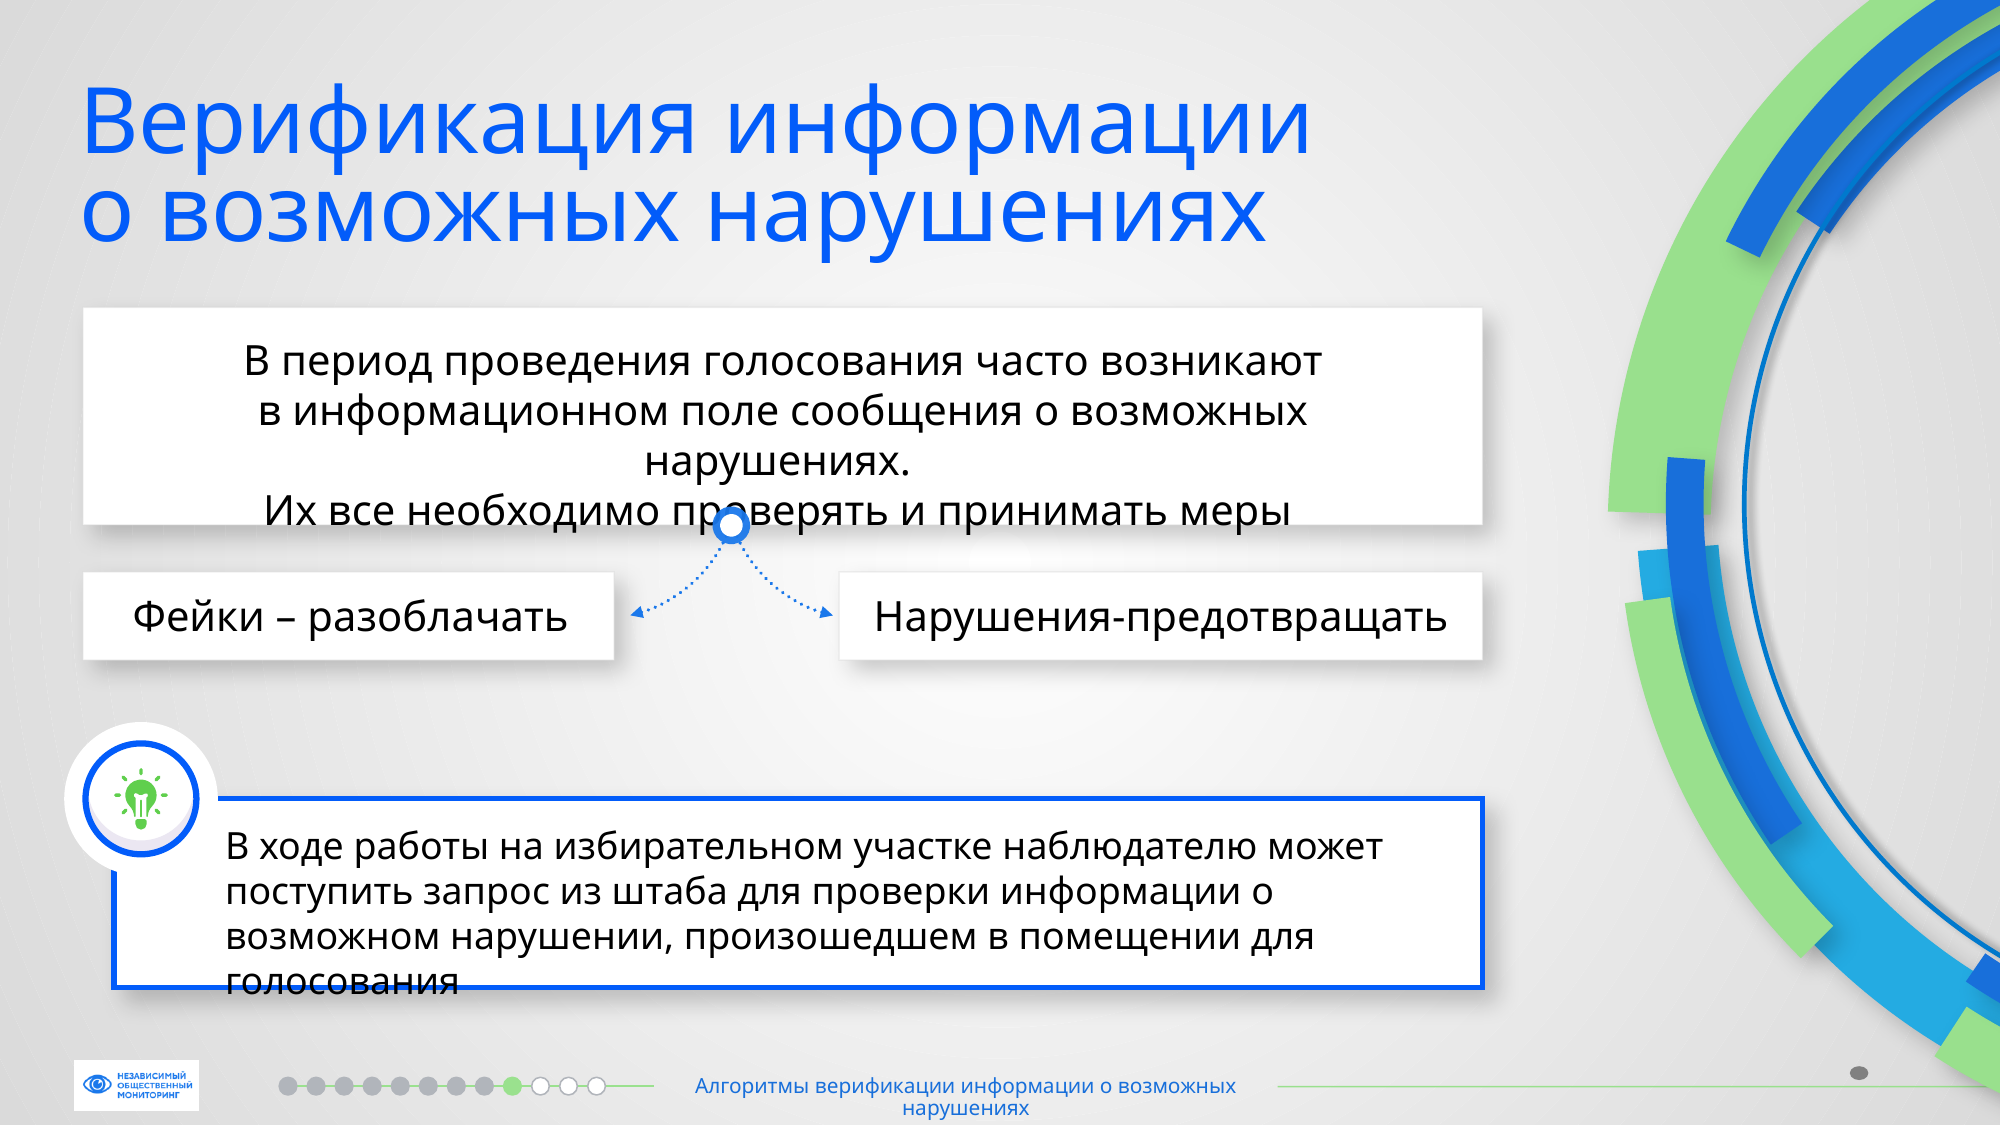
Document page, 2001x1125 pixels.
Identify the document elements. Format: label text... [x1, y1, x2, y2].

picture [74, 1060, 199, 1111]
list Верификация информации о возможных нарушениях [64, 75, 1341, 277]
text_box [1607, 0, 2000, 1125]
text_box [981, 306, 1483, 526]
text_box [981, 569, 1485, 663]
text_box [487, 258, 976, 701]
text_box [278, 1067, 1602, 1106]
text_box Нарушения-предотвращать [981, 582, 1481, 648]
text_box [63, 721, 1483, 988]
text_box Фейки – разоблачать [86, 582, 482, 648]
text_box [81, 569, 482, 663]
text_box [82, 306, 482, 526]
